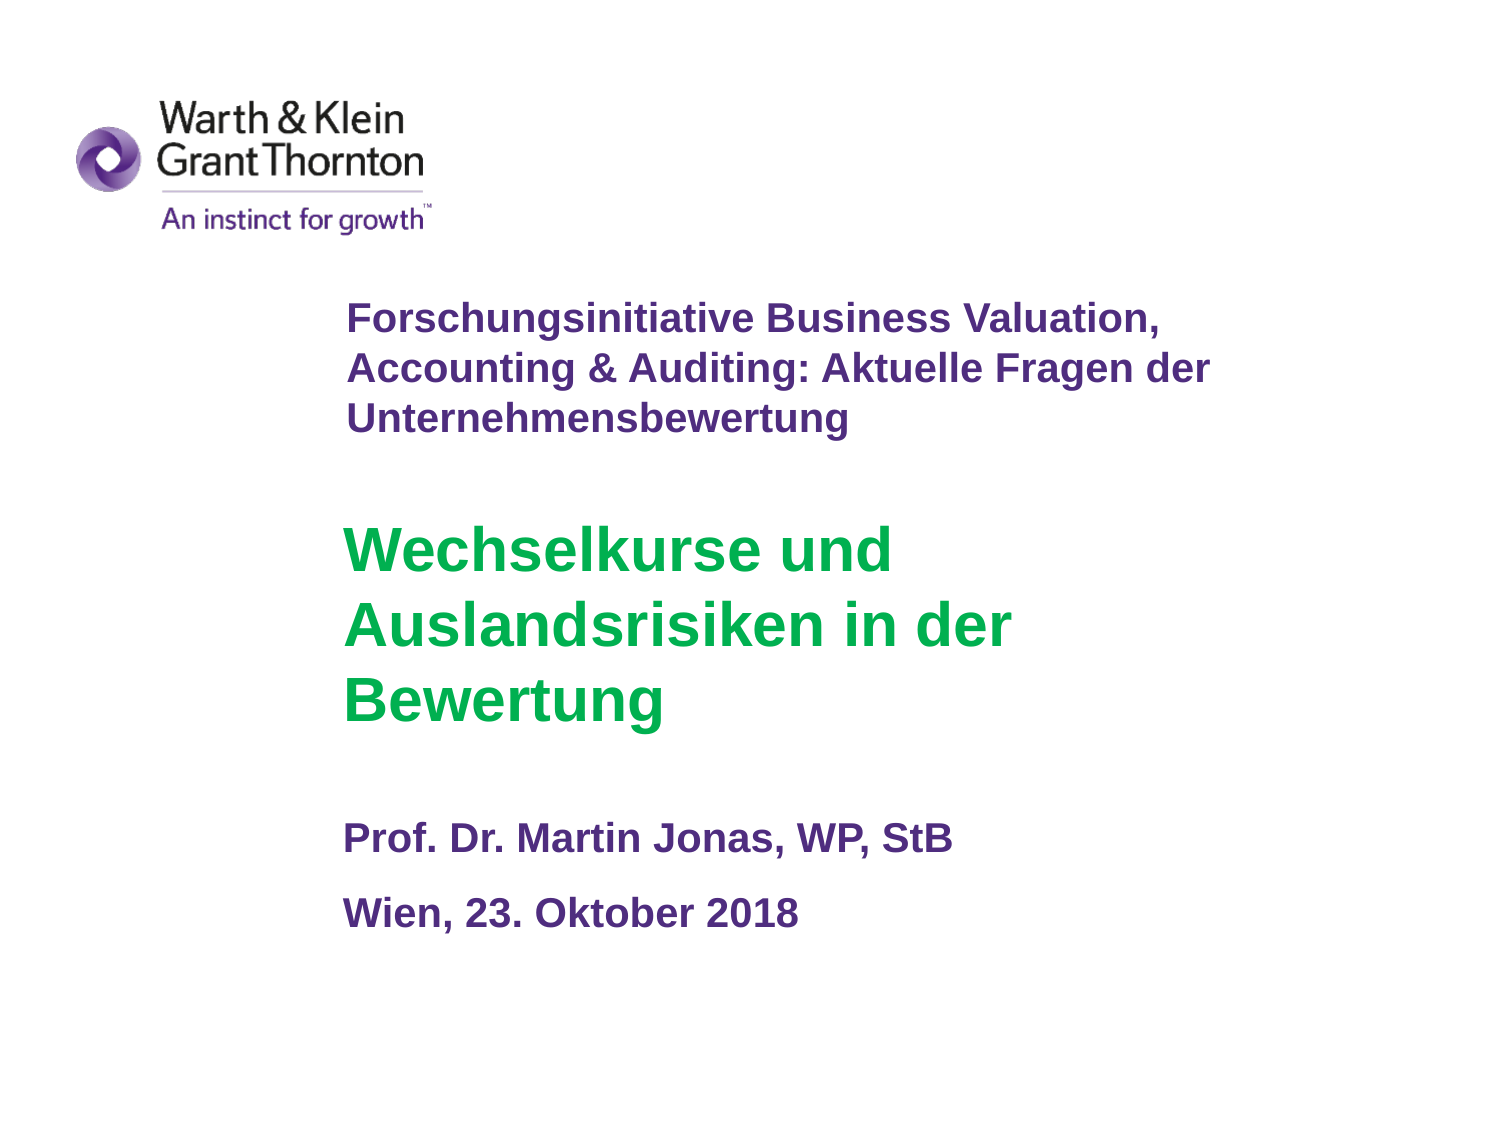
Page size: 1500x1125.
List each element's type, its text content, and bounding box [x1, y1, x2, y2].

title Wechselkurse und Auslandsrisiken in der Bewertung [343, 484, 1312, 734]
text_box Forschungsinitiative Business Valuation, Accounting & Auditing: Aktuelle Fragen der Unternehmensbewertung [346, 290, 1258, 468]
subtitle Prof. Dr. Martin Jonas, WP, StB Wien, 23. Oktober 2018 [342, 810, 1004, 1083]
picture [44, 84, 455, 271]
